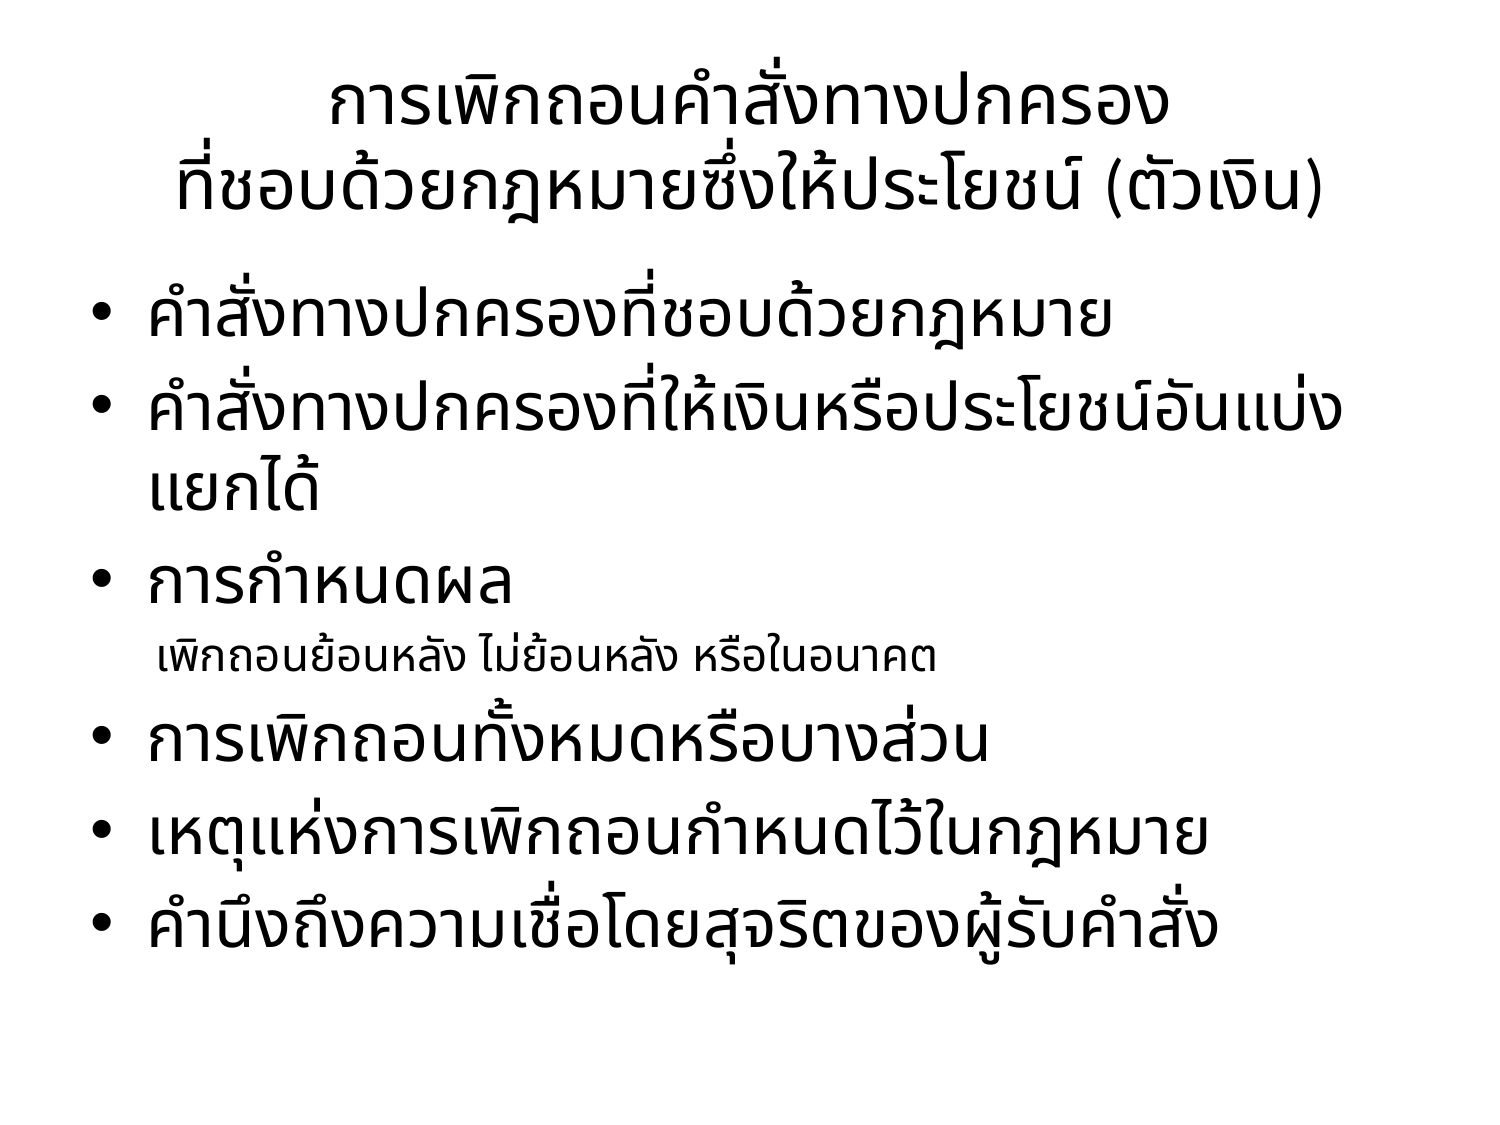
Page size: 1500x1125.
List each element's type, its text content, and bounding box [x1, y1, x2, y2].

list คำสั่งทางปกครองที่ชอบด้วยกฎหมาย คำสั่งทางปกครองที่ให้เงินหรือประโยชน์อันแบ่งแยกได้ การกำหนดผล เพิกถอนย้อนหลัง ไม่ย้อนหลัง หรือในอนาคต การเพิกถอนทั้งหมดหรือบางส่วน เหตุแห่งการเพิกถอนกำหนดไว้ในกฎหมาย คำนึงถึงความเชื่อโดยสุจริตของผู้รับคำสั่ง [75, 262, 1425, 1005]
title การเพิกถอนคำสั่งทางปกครอง ที่ชอบด้วยกฎหมายซึ่งให้ประโยชน์ (ตัวเงิน) [75, 45, 1425, 233]
